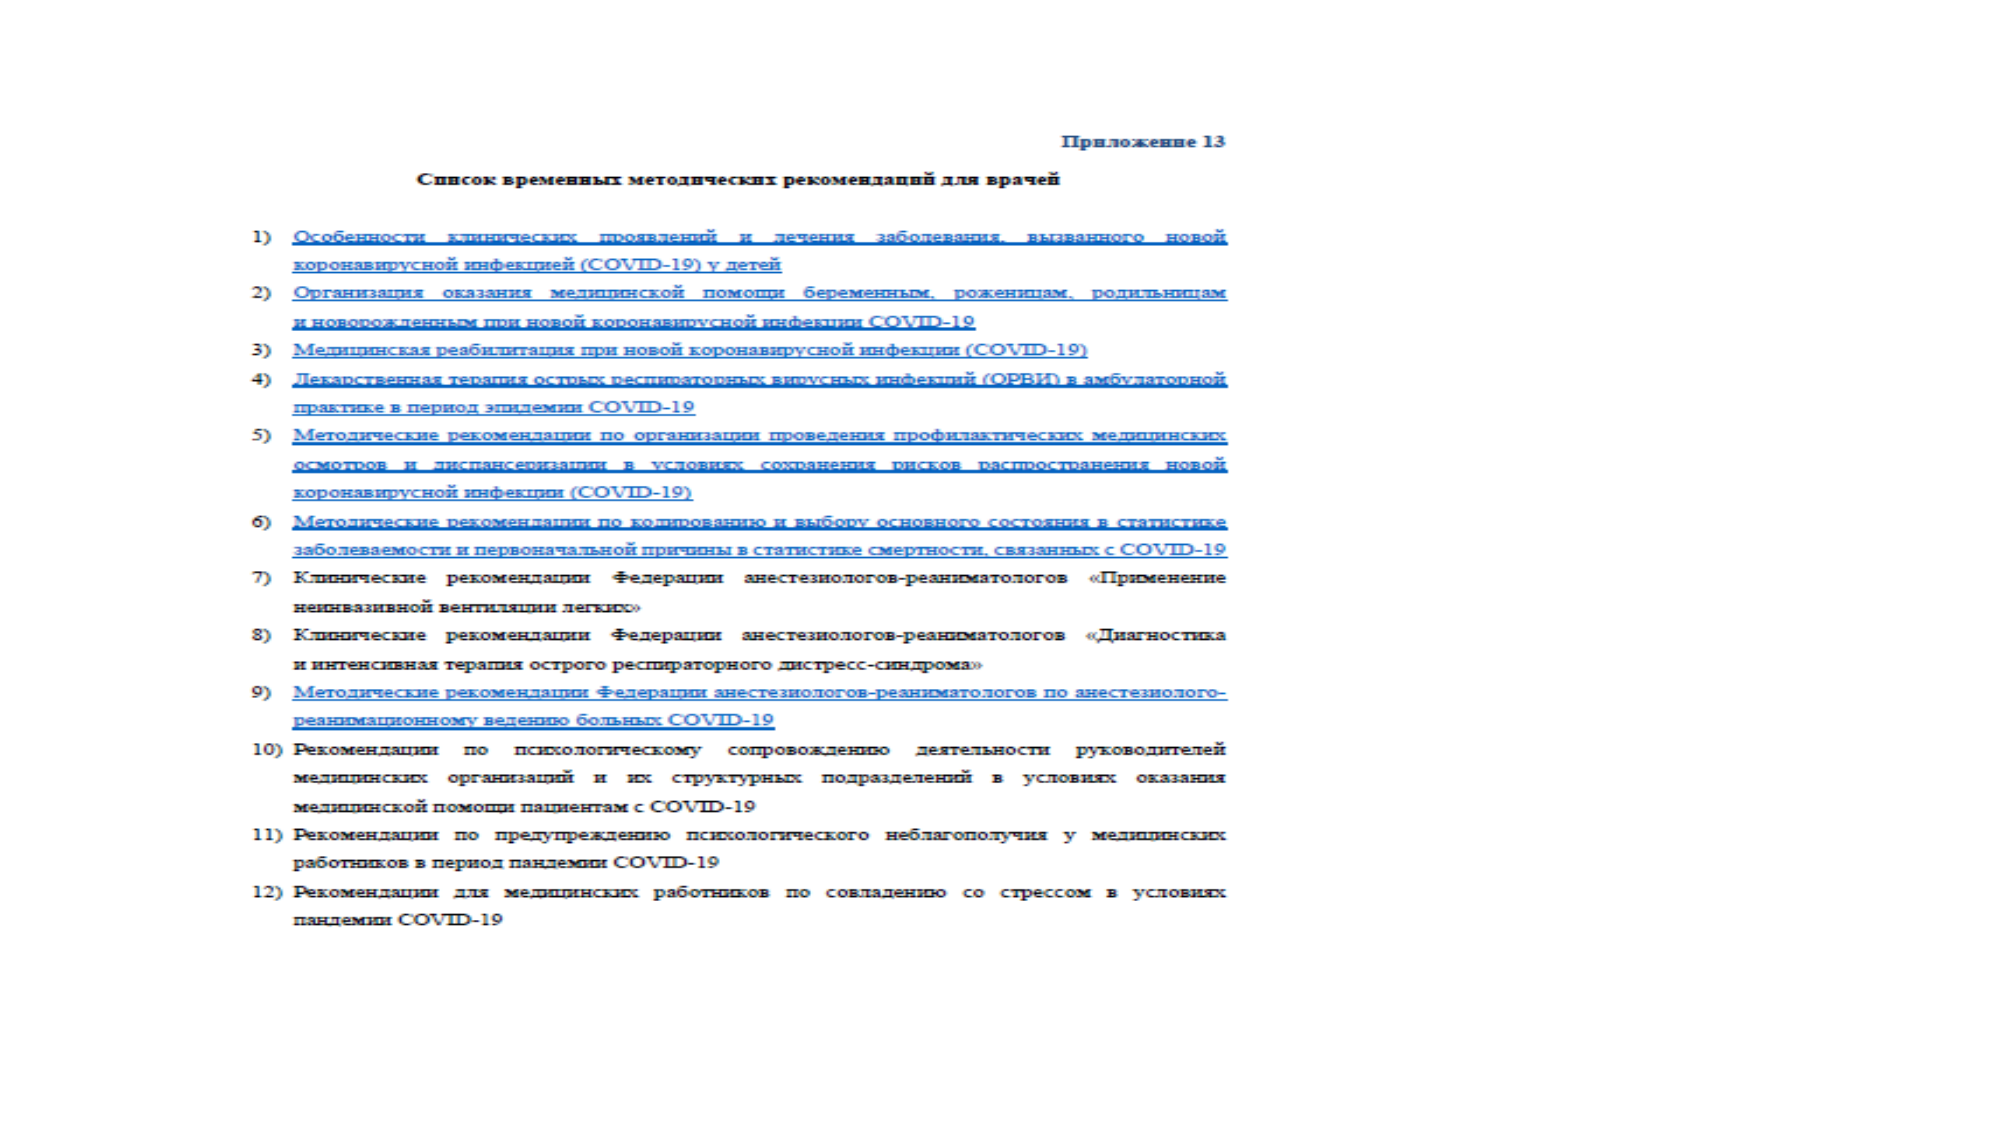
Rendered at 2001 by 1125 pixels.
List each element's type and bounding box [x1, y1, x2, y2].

list [141, 64, 1308, 1014]
